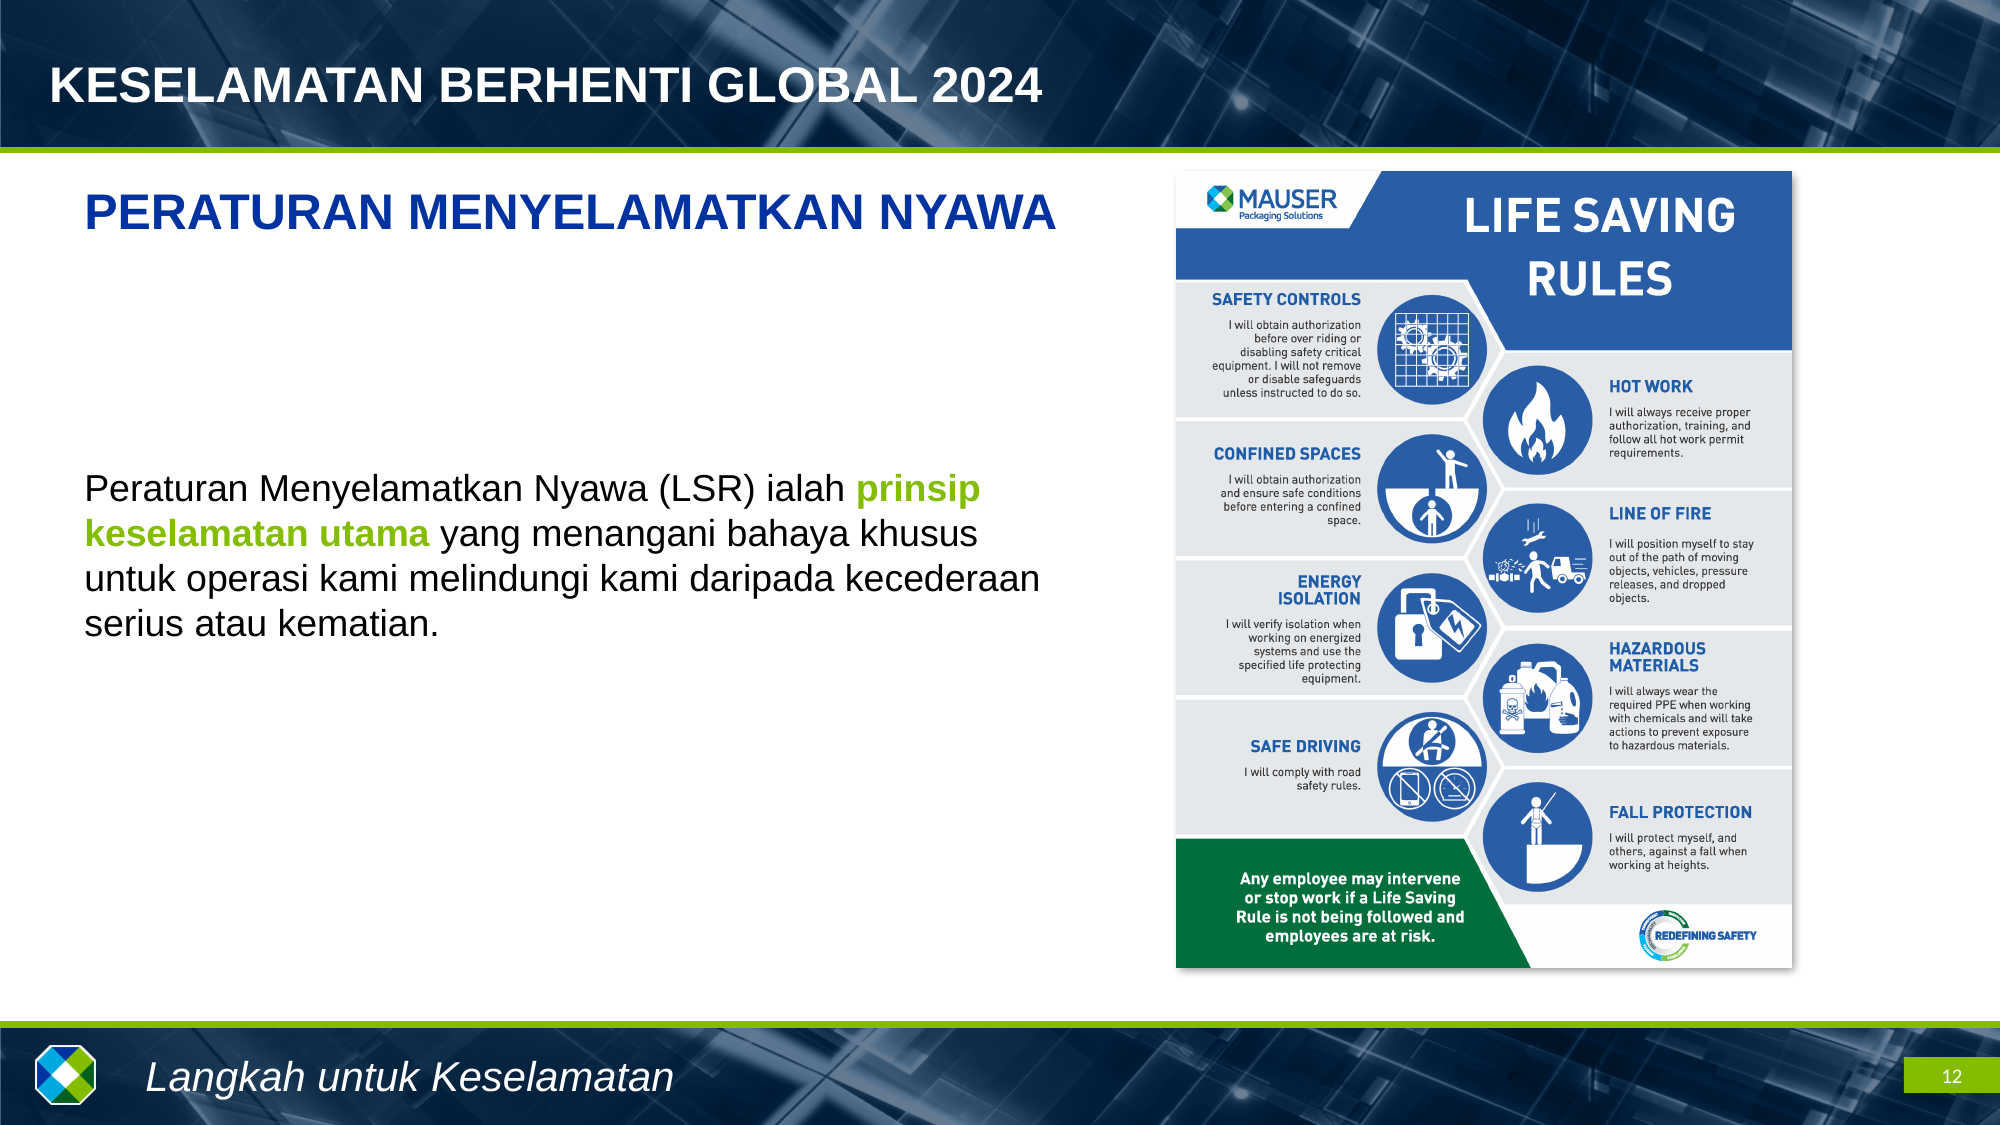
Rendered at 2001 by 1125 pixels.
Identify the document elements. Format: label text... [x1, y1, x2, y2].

picture [0, 1028, 2000, 1125]
picture [1175, 171, 1792, 968]
text_box PERATURAN MENYELAMATKAN NYAWA Peraturan Menyelamatkan Nyawa (LSR) ialah prinsip keselamatan utama yang menangani bahaya khusus untuk operasi kami melindungi kami daripada kecederaan serius atau kematian. [69, 171, 1082, 697]
picture [0, 0, 2000, 147]
